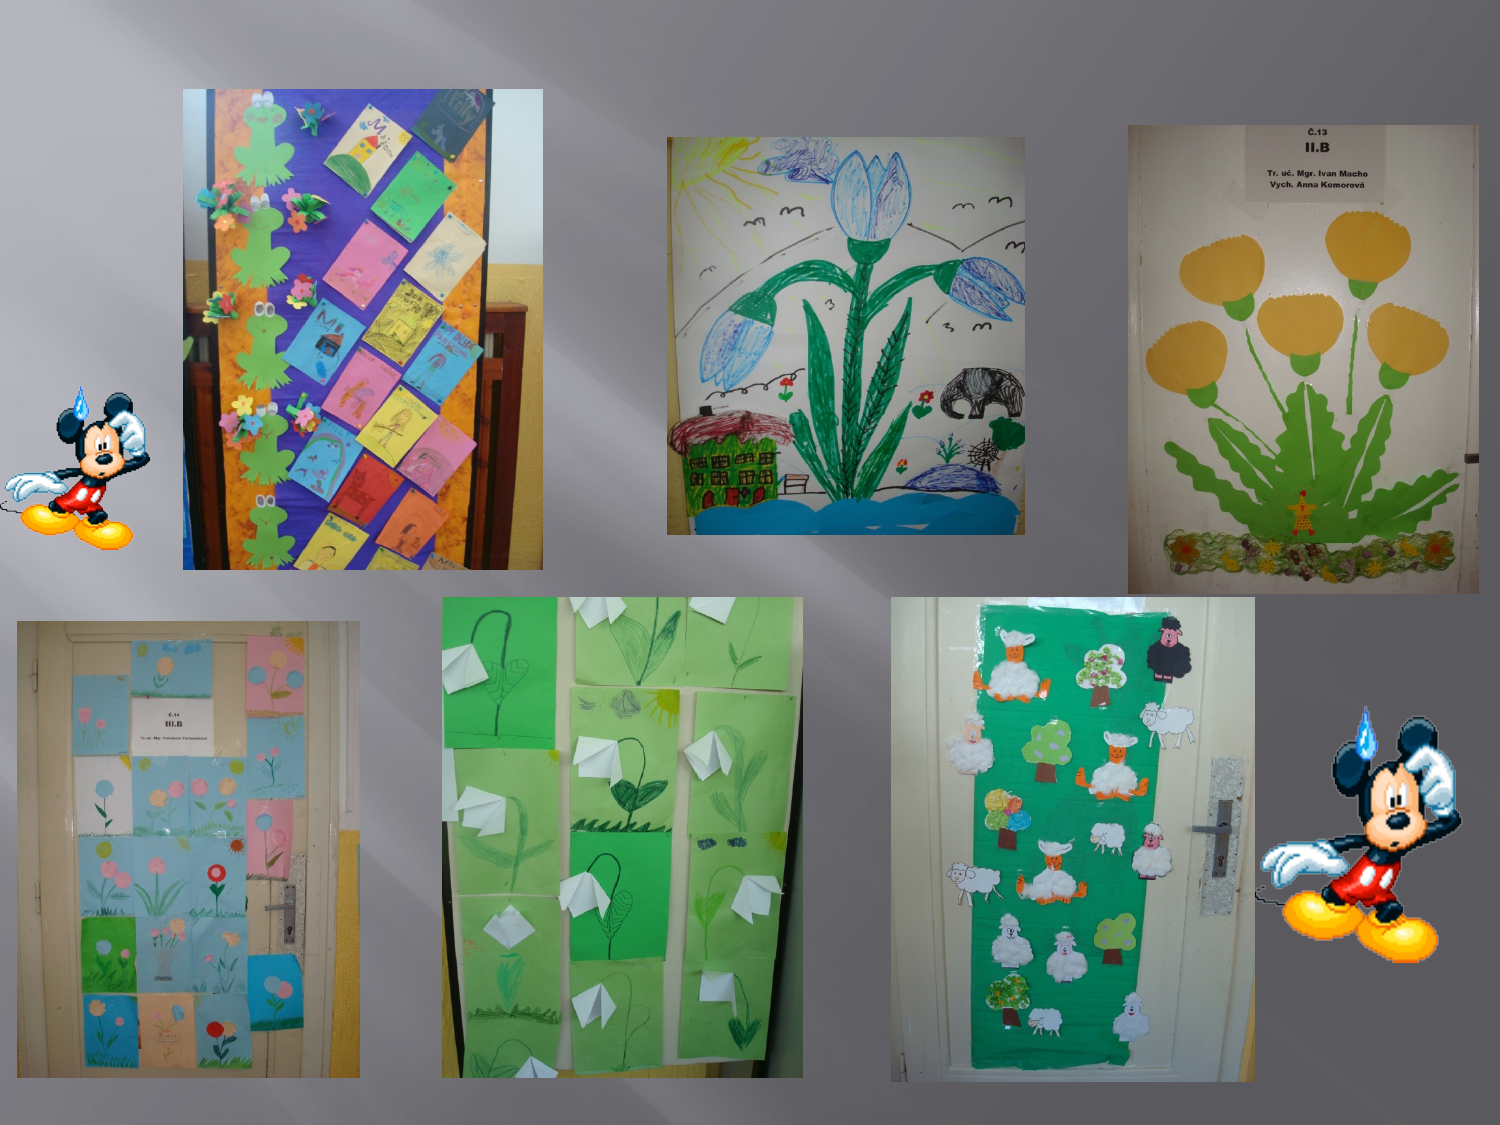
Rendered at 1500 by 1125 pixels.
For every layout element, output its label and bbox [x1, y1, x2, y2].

picture [898, 524, 929, 530]
picture [442, 597, 803, 1078]
picture [17, 621, 360, 1078]
picture [1127, 125, 1480, 594]
picture [0, 361, 157, 550]
picture [182, 89, 544, 571]
picture [867, 526, 880, 530]
picture [891, 597, 1471, 1082]
picture [666, 136, 1025, 535]
